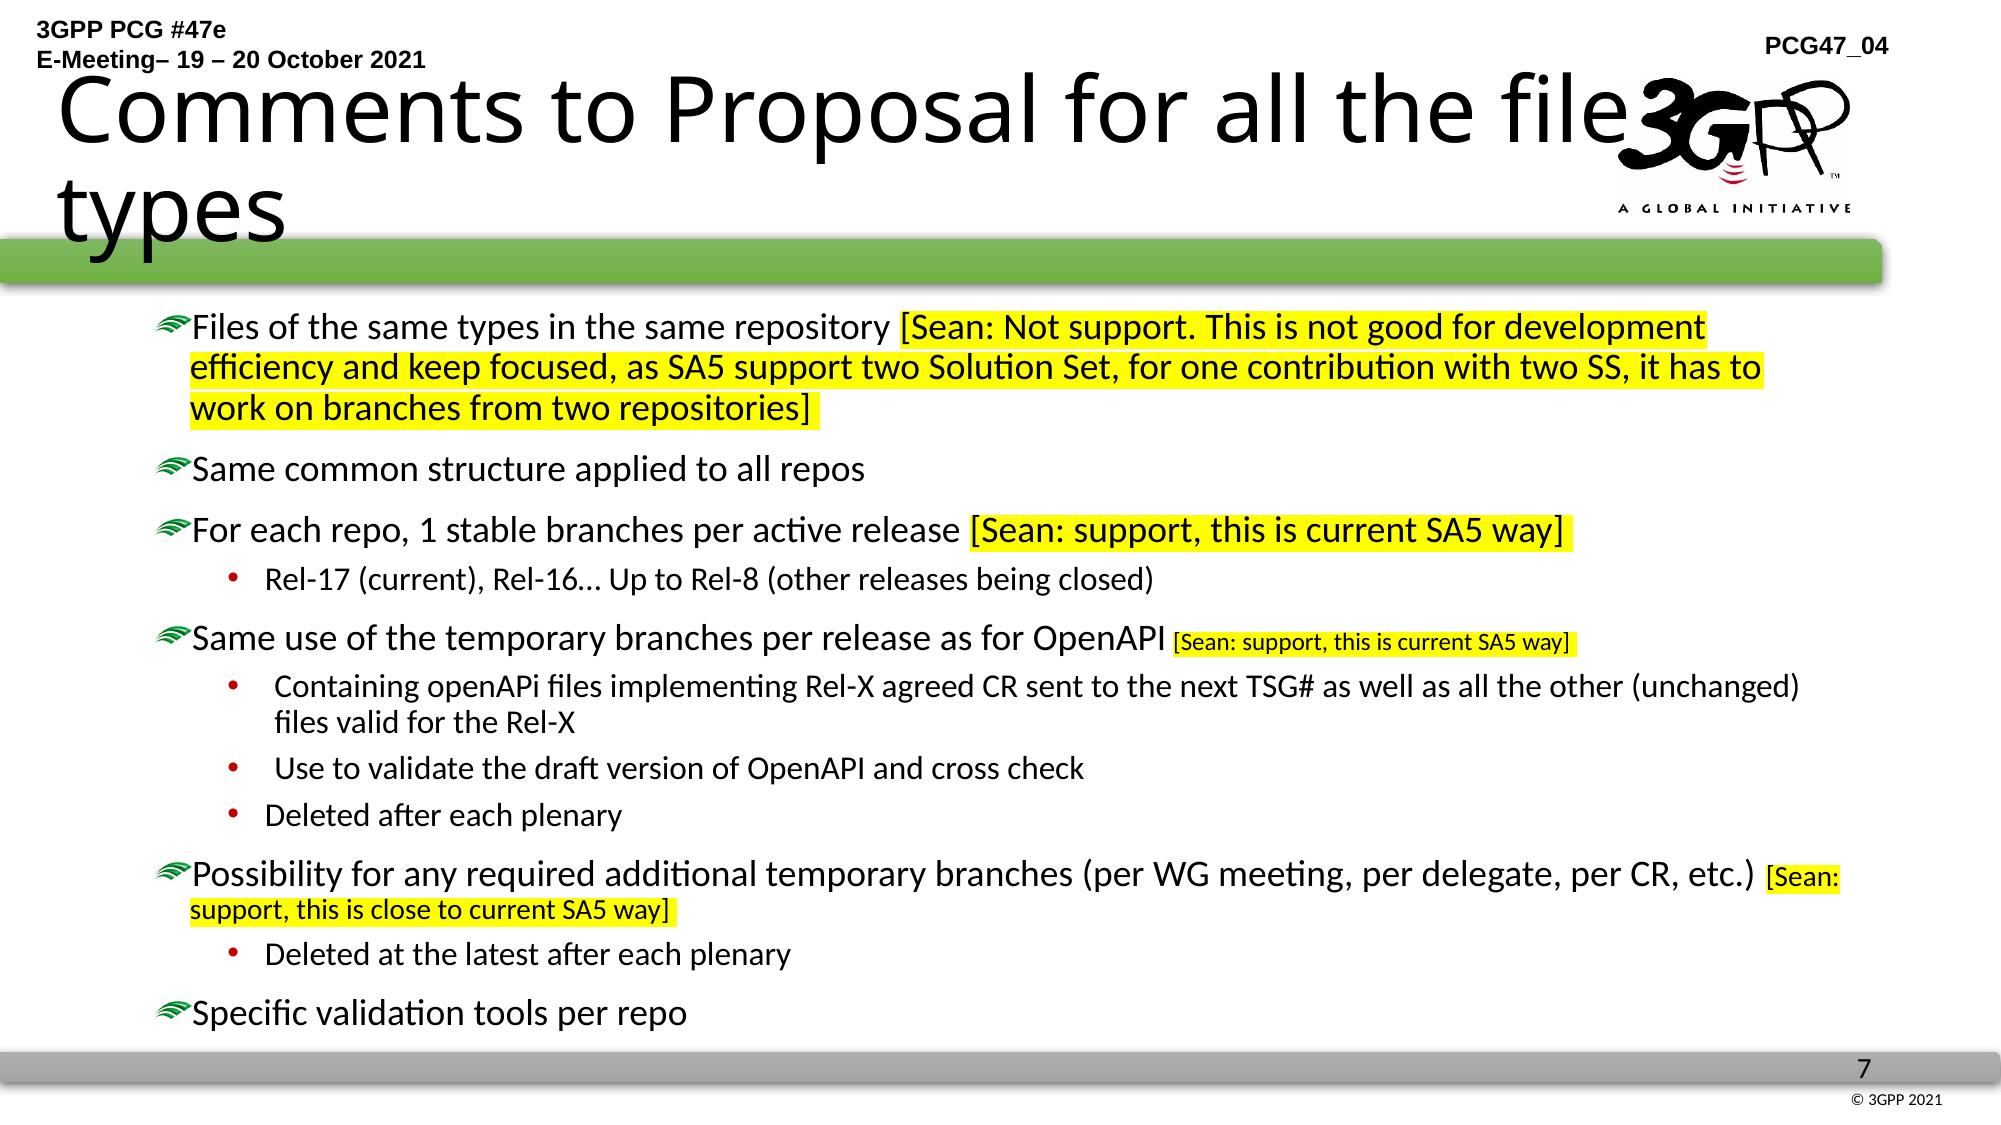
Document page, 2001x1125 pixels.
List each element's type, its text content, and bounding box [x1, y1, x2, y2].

picture [152, 515, 193, 542]
picture [152, 311, 193, 339]
picture [1767, 78, 1850, 213]
picture [152, 453, 193, 481]
list Files of the same types in the same repository [Sean: Not support. This is not good for development efficiency and keep focused, as SA5 support two Solution Set, for one contribution with two SS, it has to work on branches from two repositories] Same common structure applied to all repos For each repo, 1 stable branches per active release [Sean: support, this is current SA5 way] Rel-17 (current), Rel-16… Up to Rel-8 (other releases being closed) Same use of the temporary branches per release as for OpenAPI [Sean: support, this is current SA5 way] Containing openAPi files implementing Rel-X agreed CR sent to the next TSG# as well as all the other (unchanged) files valid for the Rel-X Use to validate the draft version of OpenAPI and cross check Deleted after each plenary Possibility for any required additional temporary branches (per WG meeting, per delegate, per CR, etc.) [Sean: support, this is close to current SA5 way] Deleted at the latest after each plenary Specific validation tools per repo [137, 299, 1863, 1014]
picture [152, 997, 193, 1025]
picture [152, 858, 193, 886]
title Comments to Proposal for all the file types [41, 53, 1767, 271]
picture [152, 622, 193, 650]
